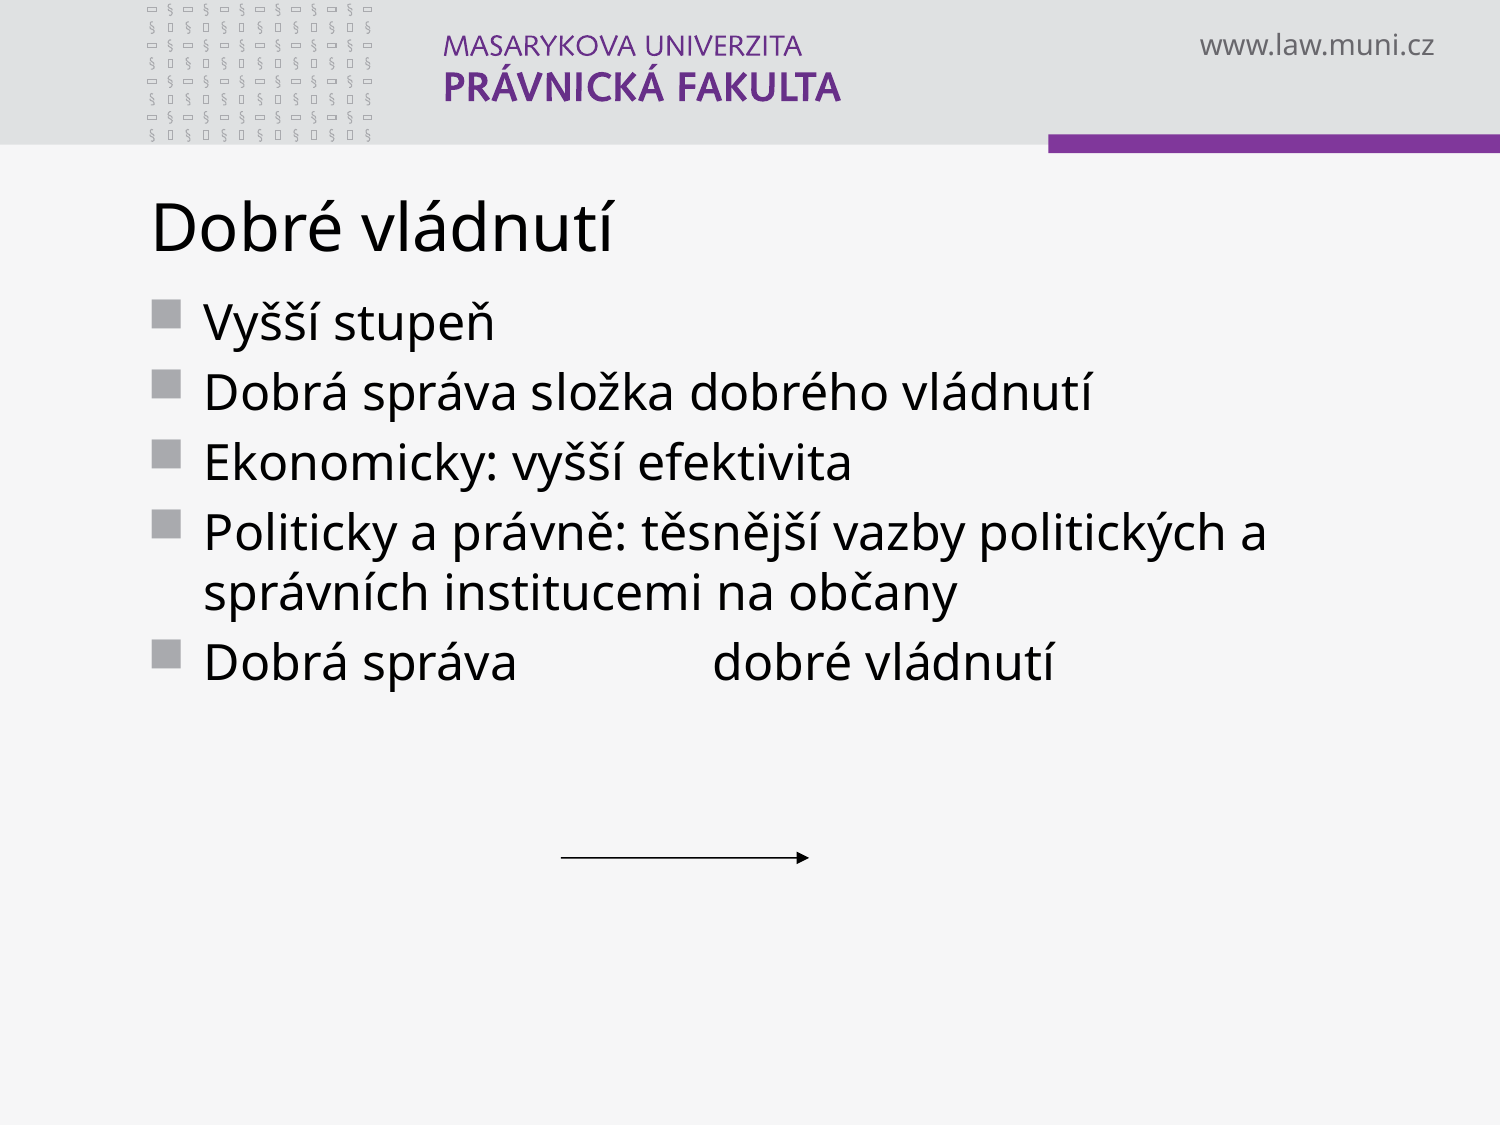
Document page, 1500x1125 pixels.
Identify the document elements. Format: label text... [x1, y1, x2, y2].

text_box [560, 851, 810, 865]
list Vyšší stupeň Dobrá správa složka dobrého vládnutí Ekonomicky: vyšší efektivita Politicky a právně: těsnější vazby politických a správních institucemi na občany Dobrá správa dobré vládnutí [147, 290, 1423, 1006]
title Dobré vládnutí [150, 184, 1425, 268]
